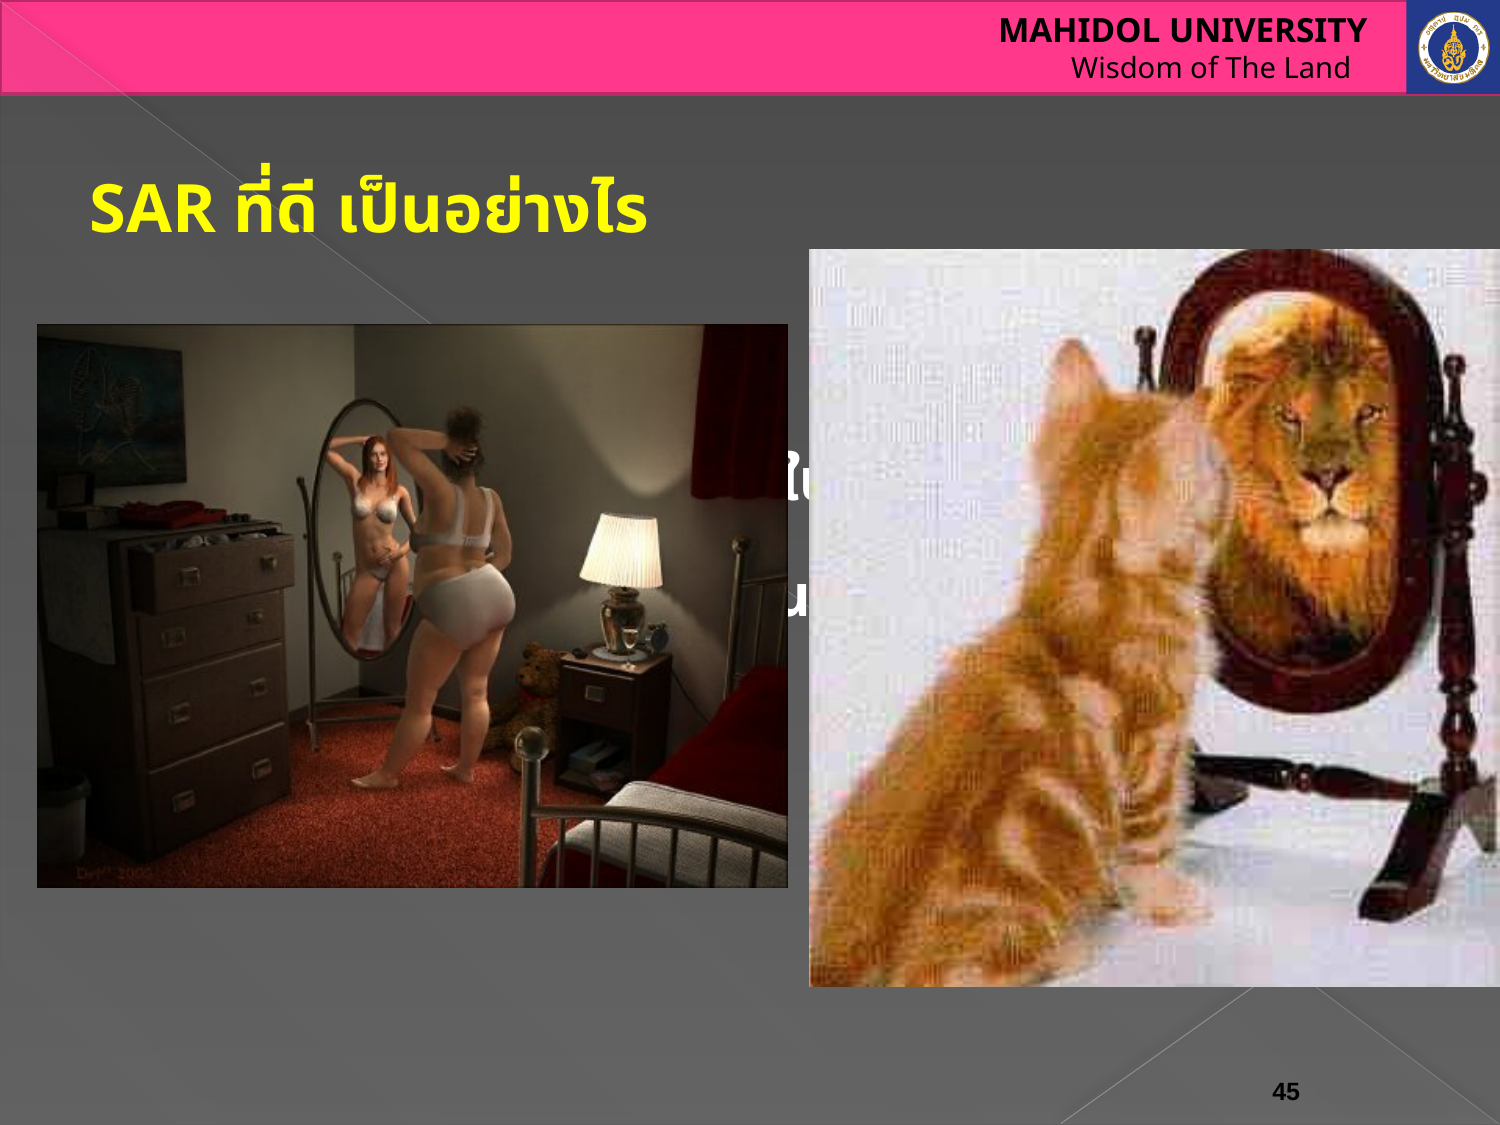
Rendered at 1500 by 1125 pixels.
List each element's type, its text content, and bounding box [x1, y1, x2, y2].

picture [37, 324, 788, 888]
text_box SAR ที่ดี เป็นอย่างไร [75, 112, 875, 300]
list ถูกต้อง สะท้อนระบบจริงในองค์กร ตอบคำถามอย่างครบถ้วนโดยอิงแนวเกณฑ์การให้คะแนนด้วย [112, 399, 1363, 1009]
slide_number 45 [1245, 1063, 1328, 1113]
picture [809, 249, 1500, 987]
picture [1406, 0, 1500, 94]
